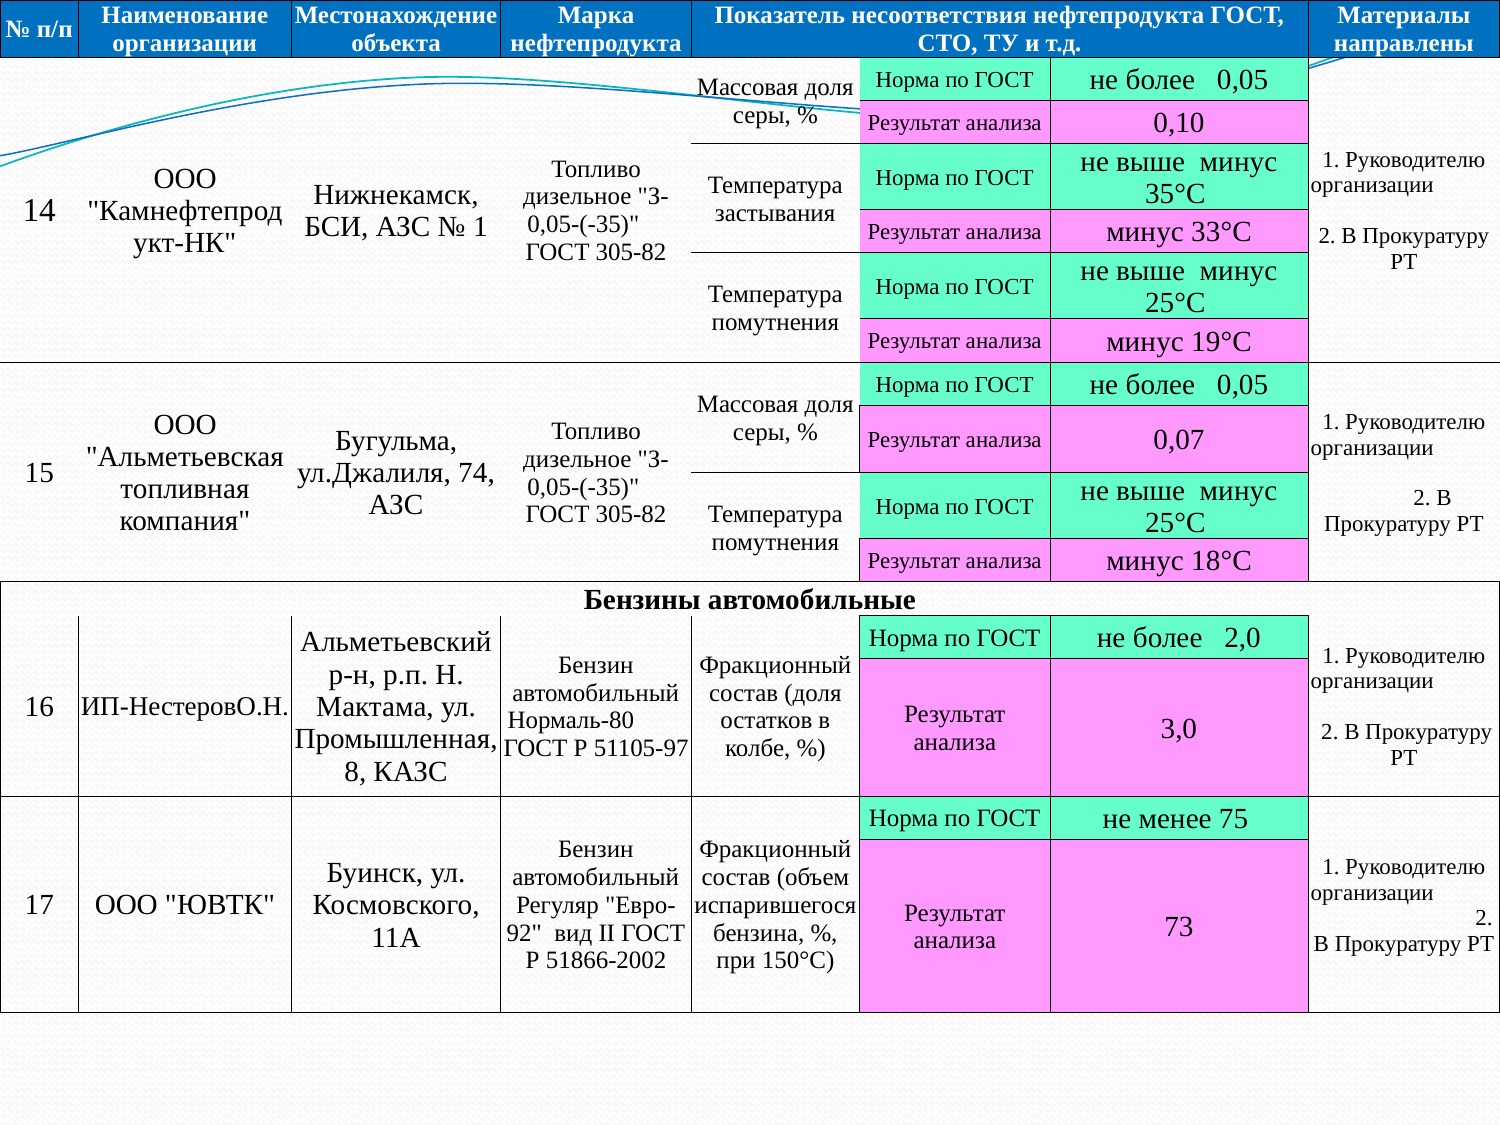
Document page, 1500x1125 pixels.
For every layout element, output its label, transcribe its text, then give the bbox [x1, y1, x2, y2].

table_header Марка нефтепродукта [501, 1, 691, 57]
table_cell Буинск, ул. Космовского, 11А [292, 797, 500, 1012]
table_cell не более 0,05 [1051, 58, 1308, 100]
table_cell Норма по ГОСТ [860, 616, 1050, 658]
table_cell 0,07 [1051, 406, 1308, 472]
table_cell Результат анализа [860, 101, 1050, 143]
table_cell Массовая доля серы, % [691, 363, 860, 472]
table_cell Температура помутнения [691, 253, 860, 362]
table_cell Фракционный состав (объем испарившегося бензина, %, при 150°С) [692, 797, 859, 1012]
table_cell минус 19°С [1051, 319, 1308, 362]
table_cell Бугульма, ул.Джалиля, 74, АЗС [291, 363, 501, 581]
table_cell 1. Руководителю организации 2. В Прокуратуру РТ [1309, 58, 1500, 362]
table_cell 1. Руководителю организации 2. В Прокуратуру РТ [1309, 363, 1500, 581]
table_cell Фракционный состав (доля остатков в колбе, %) [692, 616, 859, 796]
table_cell минус 18°С [1051, 539, 1308, 581]
table_cell Бензин автомобильный Нормаль-80 ГОСТ Р 51105-97 [501, 616, 691, 796]
table_cell не выше минус 25°С [1051, 473, 1308, 538]
table_cell не более 0,05 [1051, 363, 1308, 405]
table_cell не более 2,0 [1051, 616, 1308, 658]
table_cell 16 [1, 616, 78, 796]
table_cell Результат анализа [860, 539, 1050, 581]
table_cell не выше минус 35°С [1051, 144, 1308, 209]
table_cell Норма по ГОСТ [860, 473, 1050, 538]
table_cell Норма по ГОСТ [860, 253, 1050, 318]
table_cell 1. Руководителю организации 2. В Прокуратуру РТ [1309, 797, 1499, 1012]
table_cell Результат анализа [860, 406, 1050, 472]
table_cell Температура застывания [691, 144, 860, 252]
table_cell Норма по ГОСТ [860, 363, 1050, 405]
table_cell 0,10 [1051, 101, 1308, 143]
table_cell Результат анализа [860, 659, 1050, 796]
table_cell Результат анализа [860, 840, 1050, 1012]
table_cell 73 [1051, 840, 1308, 1012]
table_header Показатель несоответствия нефтепродукта ГОСТ, СТО, ТУ и т.д. [692, 1, 1308, 57]
table_cell ООО "Камнефтепродукт-НК" [78, 58, 291, 362]
table_header Наименование организации [79, 1, 291, 57]
table_cell Результат анализа [860, 210, 1050, 252]
table_header Местонахождение объекта [292, 1, 500, 57]
table_cell ООО "ЮВТК" [79, 797, 291, 1012]
table_cell ООО "Альметьевская топливная компания" [78, 363, 291, 581]
table_cell 17 [1, 797, 78, 1012]
table_cell 15 [0, 363, 78, 581]
table_header Материалы направлены [1309, 1, 1499, 57]
table_cell Массовая доля серы, % [691, 58, 860, 143]
table_cell Норма по ГОСТ [860, 58, 1050, 100]
table_cell Нижнекамск, БСИ, АЗС № 1 [291, 58, 501, 362]
table_cell Топливо дизельное "З-0,05-(-35)" ГОСТ 305-82 [501, 363, 691, 581]
table_cell Норма по ГОСТ [860, 144, 1050, 209]
table_cell ИП-НестеровО.Н. [79, 616, 291, 796]
table_cell не менее 75 [1051, 797, 1308, 839]
table_cell 14 [0, 58, 78, 362]
table_cell минус 33°С [1051, 210, 1308, 252]
table_cell не выше минус 25°С [1051, 253, 1308, 318]
table_cell 1. Руководителю организации 2. В Прокуратуру РТ [1309, 616, 1499, 796]
table_cell Бензин автомобильный Регуляр "Евро-92" вид II ГОСТ Р 51866-2002 [501, 797, 691, 1012]
table_cell Бензины автомобильные [1, 582, 1499, 616]
table_cell Альметьевский р-н, р.п. Н. Мактама, ул. Промышленная, 8, КАЗС [292, 616, 500, 796]
table_cell Топливо дизельное "З-0,05-(-35)" ГОСТ 305-82 [501, 58, 691, 362]
table_cell Результат анализа [860, 319, 1050, 362]
table_cell Температура помутнения [691, 473, 860, 581]
table_cell Норма по ГОСТ [860, 797, 1050, 839]
table_cell 3,0 [1051, 659, 1308, 796]
table_header № п/п [1, 1, 78, 57]
